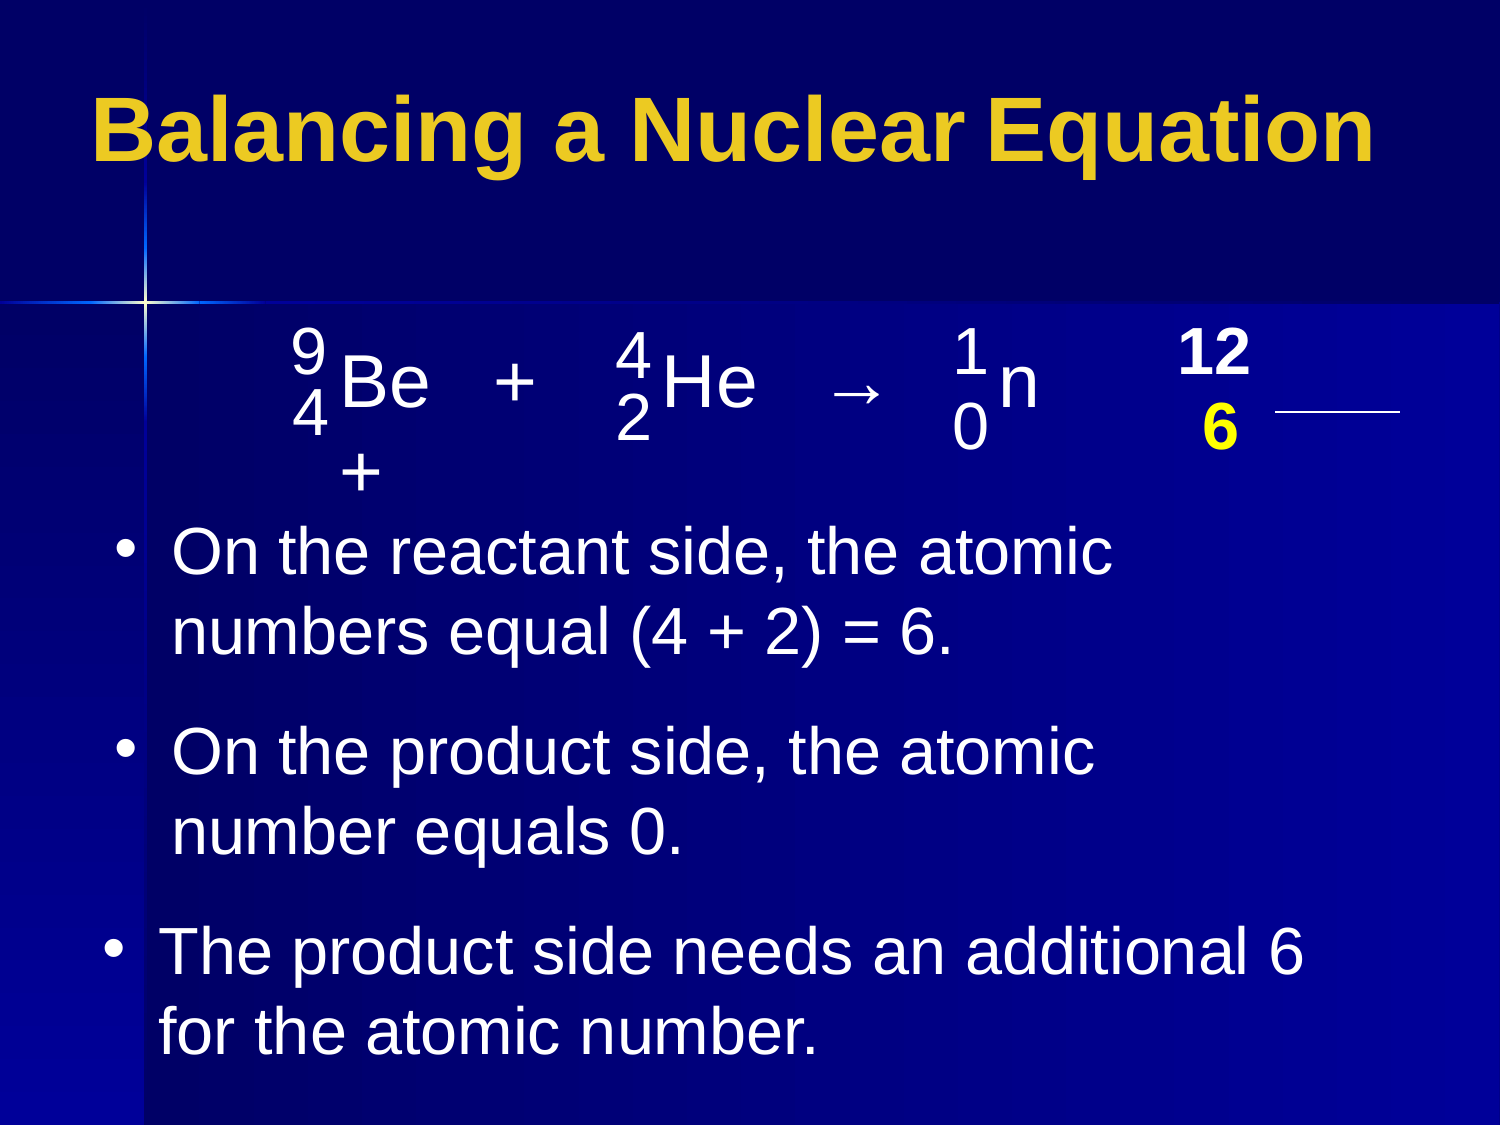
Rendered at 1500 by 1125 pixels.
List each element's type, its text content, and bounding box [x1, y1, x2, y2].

text_box 4 [277, 361, 345, 457]
text_box 9 [274, 299, 343, 395]
text_box Be + He → n + [343, 325, 600, 431]
text_box 12 [1162, 299, 1325, 395]
text_box On the reactant side, the atomic numbers equal (4 + 2) = 6. [99, 500, 1350, 675]
text_box On the product side, the atomic number equals 0. [99, 699, 1350, 875]
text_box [1262, 324, 1401, 422]
text_box Balancing a Nuclear Equation [75, 75, 1393, 189]
text_box 0 [937, 374, 1005, 470]
text_box The product side needs an additional 6 for the atomic number. [87, 900, 1338, 1075]
text_box 4 [600, 304, 658, 366]
text_box 2 [599, 366, 668, 462]
text_box 1 [937, 299, 996, 374]
text_box Be + He → n + [658, 325, 937, 431]
text_box Be + He → n + [996, 325, 1142, 431]
text_box 6 [1187, 374, 1313, 470]
